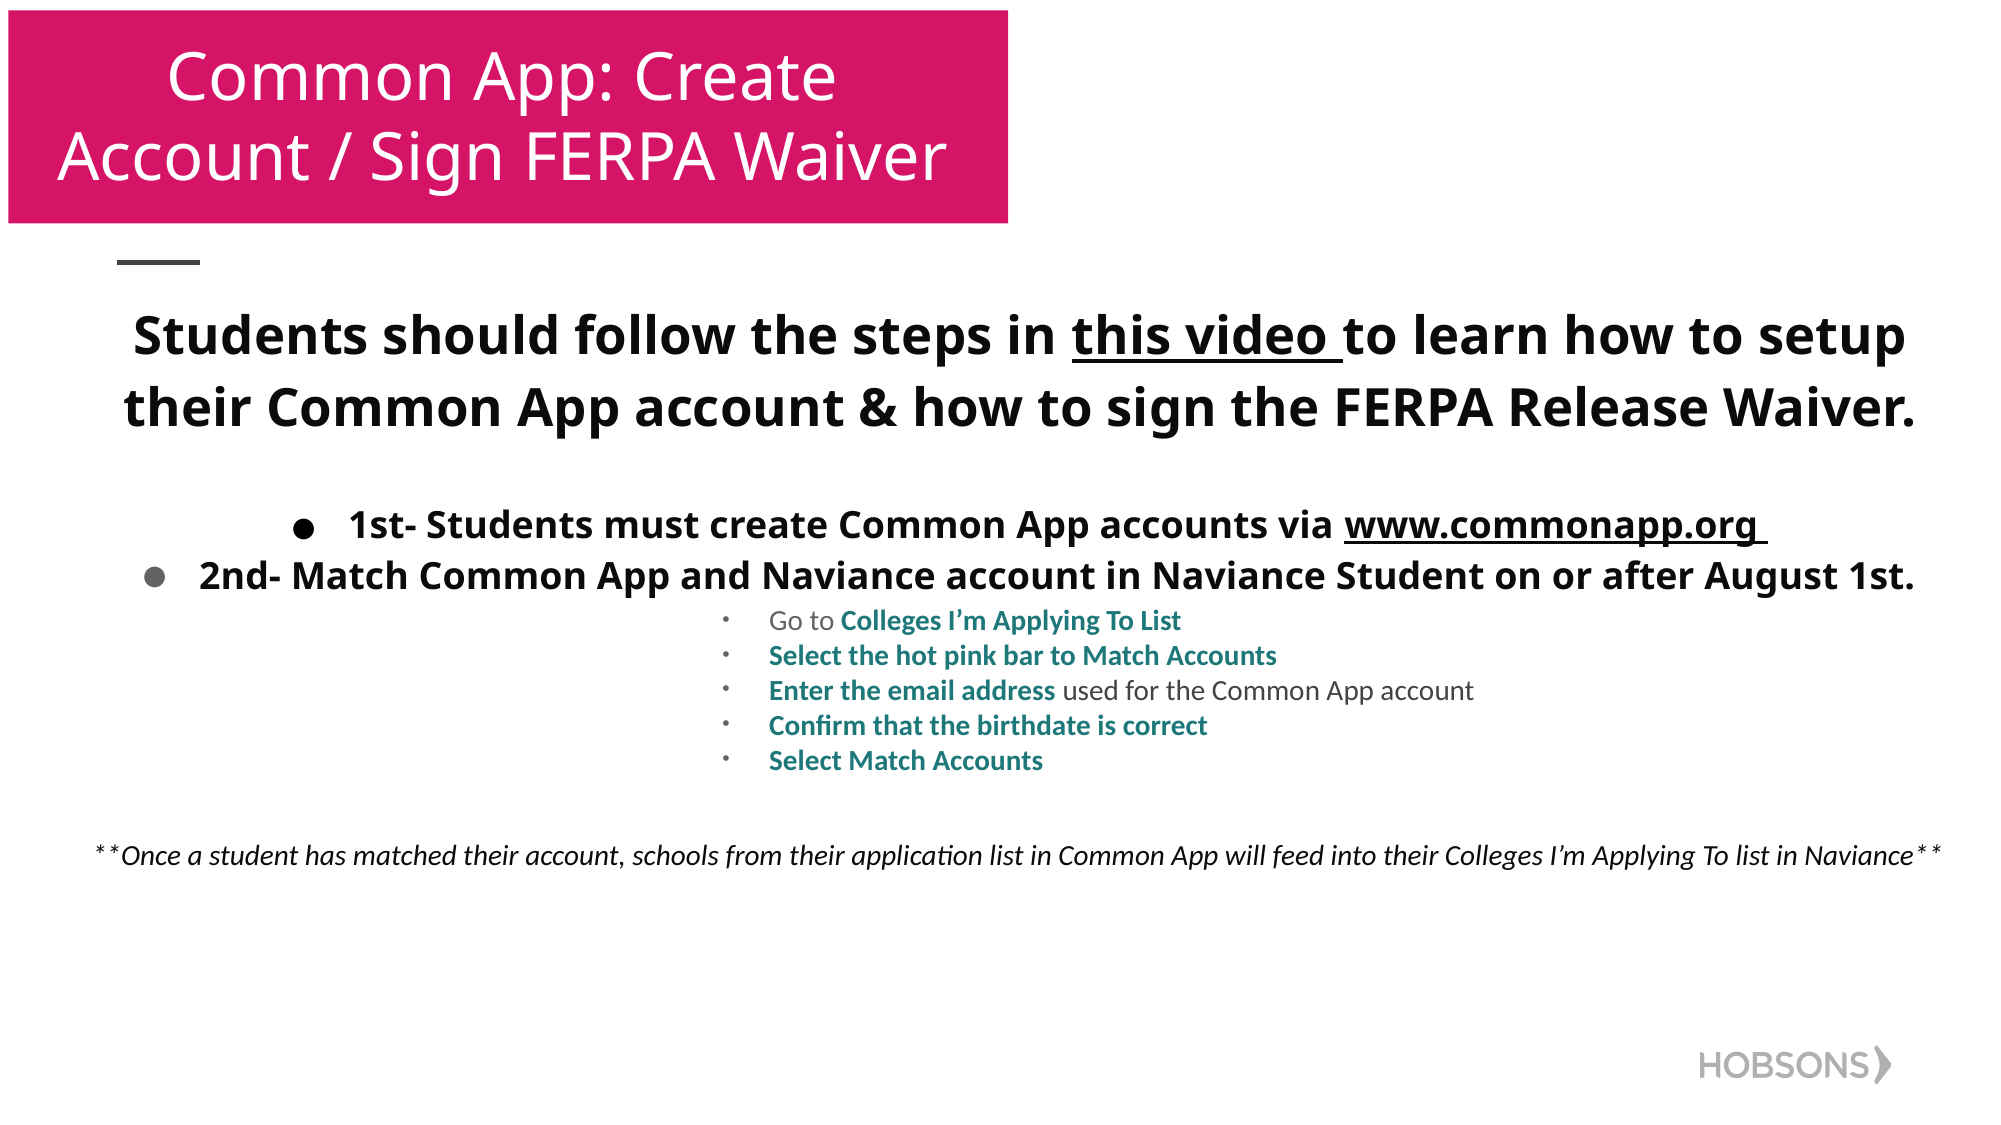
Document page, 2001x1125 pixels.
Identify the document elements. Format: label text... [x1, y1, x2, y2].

text_box Students should follow the steps in this video to learn how to setup their Common App account & how to sign the FERPA Release Waiver. 1st- Students must create Common App accounts via www.commonapp.org 2nd- Match Common App and Naviance account in Naviance Student on or after August 1st. **Once a student has matched their account, schools from their application list in Common App will feed into their Colleges I’m Applying To list in Naviance** [53, 283, 1988, 954]
text_box Go to Colleges I’m Applying To List Select the hot pink bar to Match Accounts Enter the email address used for the Common App account Confirm that the birthdate is correct Select Match Accounts [688, 593, 1521, 819]
text_box Common App: Create Account / Sign FERPA Waiver [33, 26, 973, 202]
text_box [8, 10, 1009, 224]
picture [1700, 1045, 1891, 1084]
